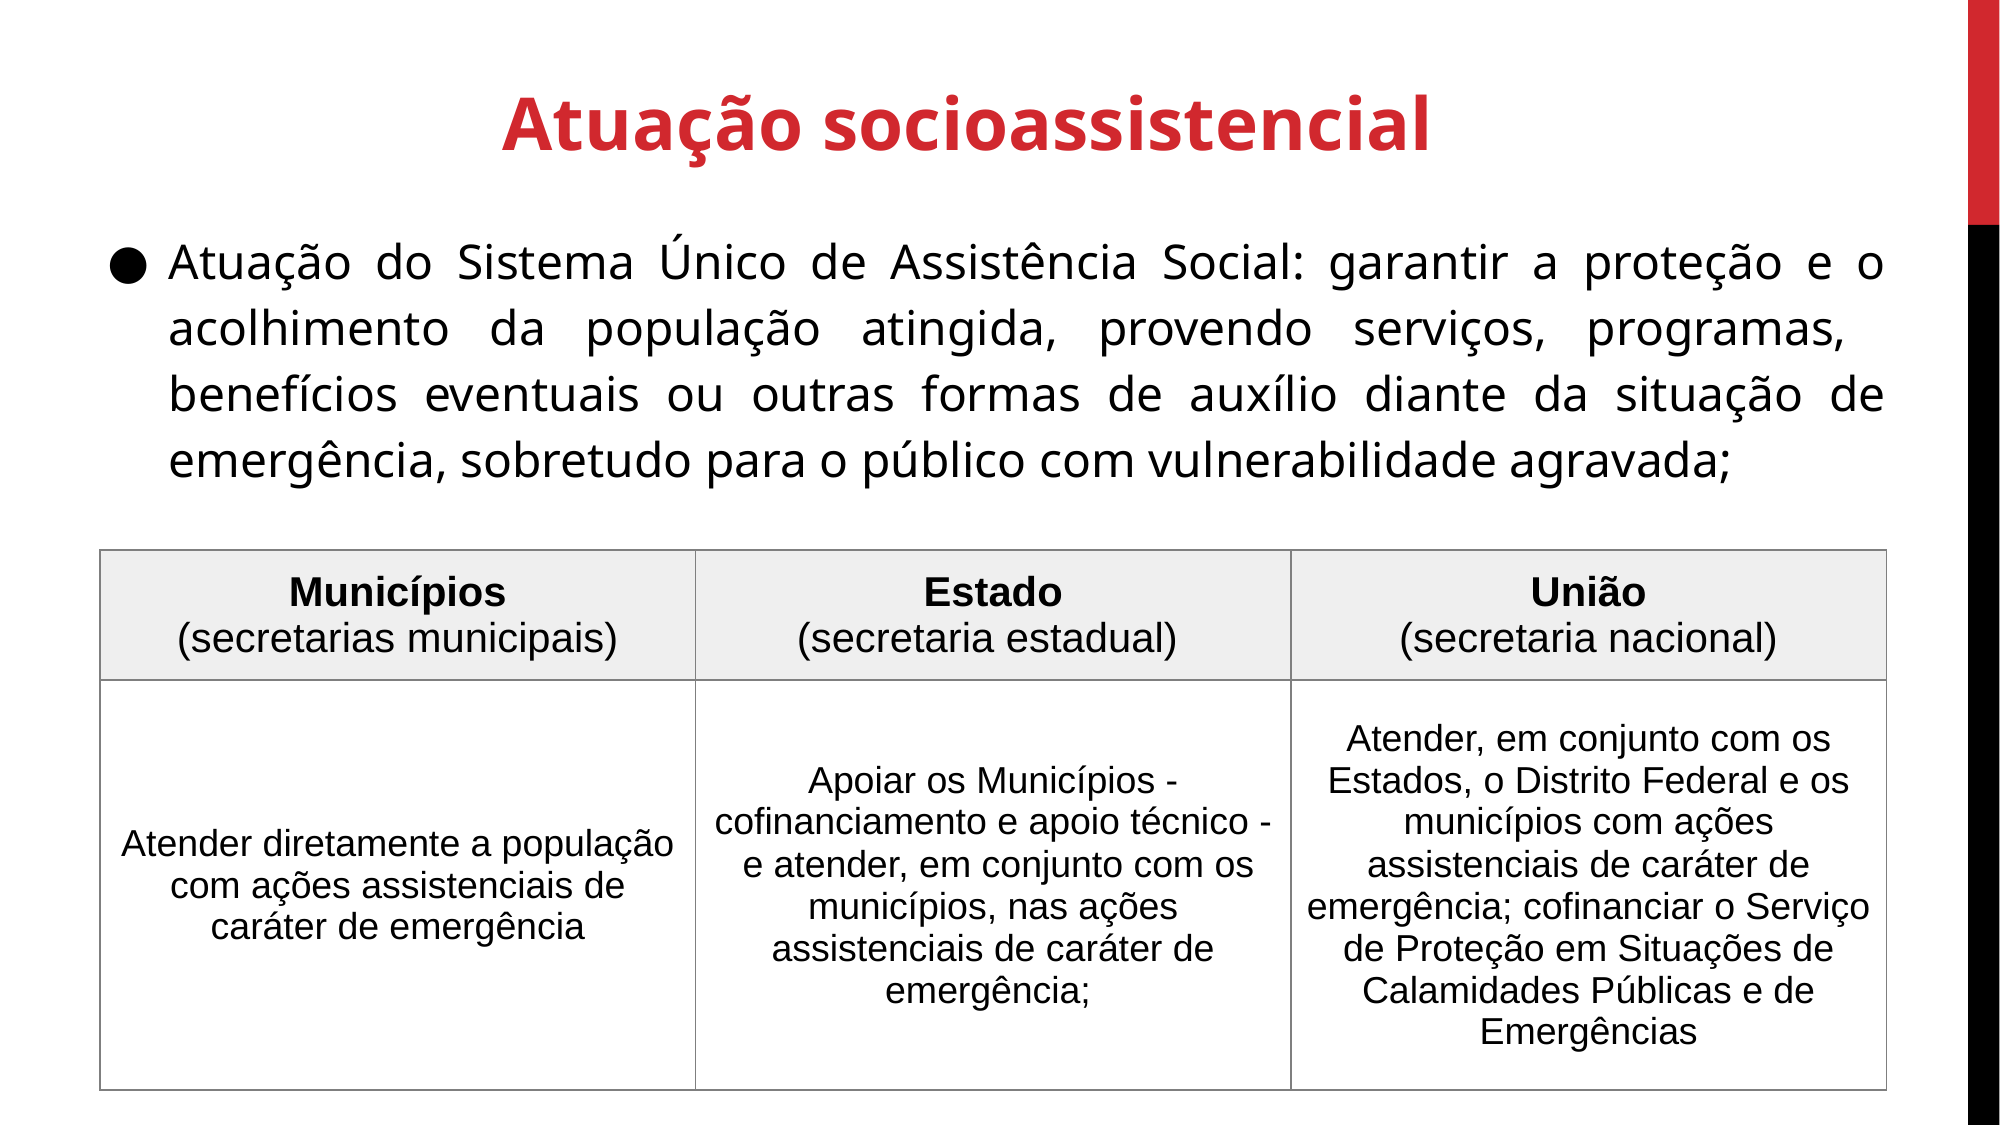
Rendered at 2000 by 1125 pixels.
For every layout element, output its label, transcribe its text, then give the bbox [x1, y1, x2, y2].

table_cell Atender diretamente a população com ações assistenciais de caráter de emergência [101, 681, 695, 1089]
table_header Estado (secretaria estadual) [696, 551, 1290, 679]
text_box Atuação socioassistencial [50, 62, 1904, 202]
table_header União (secretaria nacional) [1292, 551, 1886, 679]
table_cell Apoiar os Municípios - cofinanciamento e apoio técnico - e atender, em conjunto com os municípios, nas ações assistenciais de caráter de emergência; [696, 681, 1290, 1089]
table_header Municípios (secretarias municipais) [101, 551, 695, 679]
text_box Atuação do Sistema Único de Assistência Social: garantir a proteção e o acolhimento da população atingida, provendo serviços, programas, benefícios eventuais ou outras formas de auxílio diante da situação de emergência, sobretudo para o público com vulnerabilidade agravada; [78, 208, 1904, 503]
table_cell Atender, em conjunto com os Estados, o Distrito Federal e os municípios com ações assistenciais de caráter de emergência; cofinanciar o Serviço de Proteção em Situações de Calamidades Públicas e de Emergências [1292, 681, 1886, 1089]
